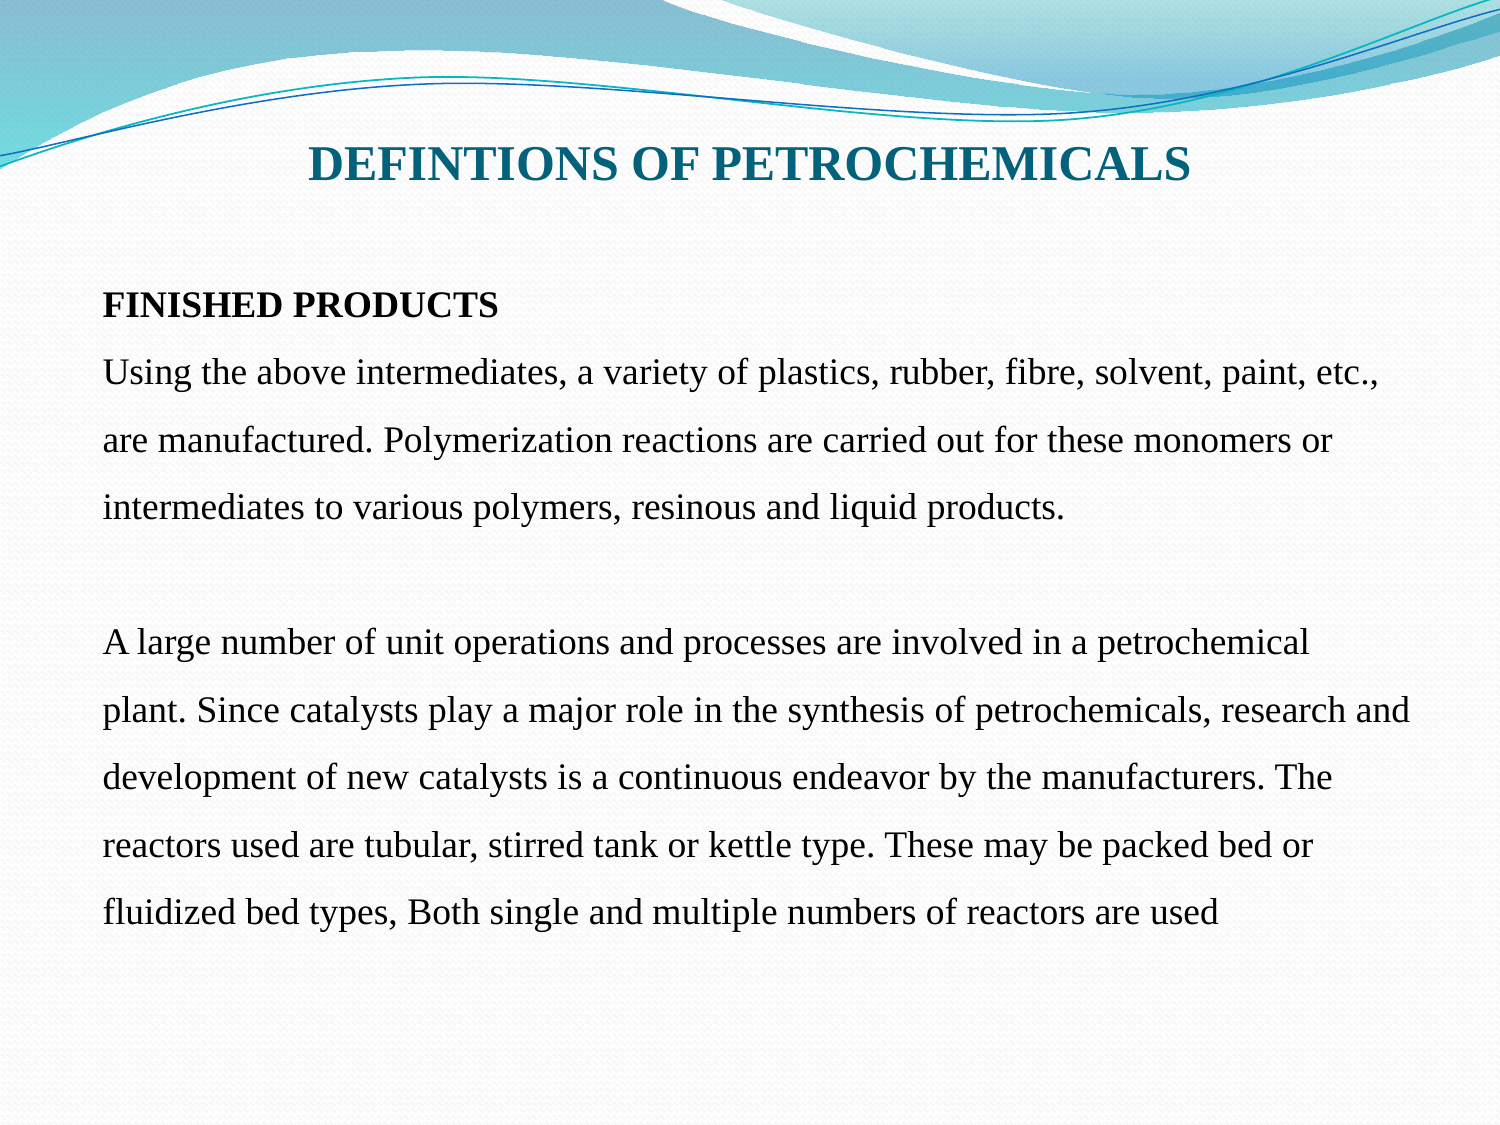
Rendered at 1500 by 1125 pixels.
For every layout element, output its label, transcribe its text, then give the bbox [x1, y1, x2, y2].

list FINISHED PRODUCTS Using the above intermediates, a variety of plastics, rubber, fibre, solvent, paint, etc., are manufactured. Polymerization reactions are carried out for these monomers or intermediates to various polymers, resinous and liquid products. A large number of unit operations and processes are involved in a petrochemical plant. Since catalysts play a major role in the synthesis of petrochemicals, research and development of new catalysts is a continuous endeavor by the manufacturers. The reactors used are tubular, stirred tank or kettle type. These may be packed bed or fluidized bed types, Both single and multiple numbers of reactors are used [87, 249, 1438, 1001]
title DEFINTIONS OF PETROCHEMICALS [74, 74, 1426, 191]
